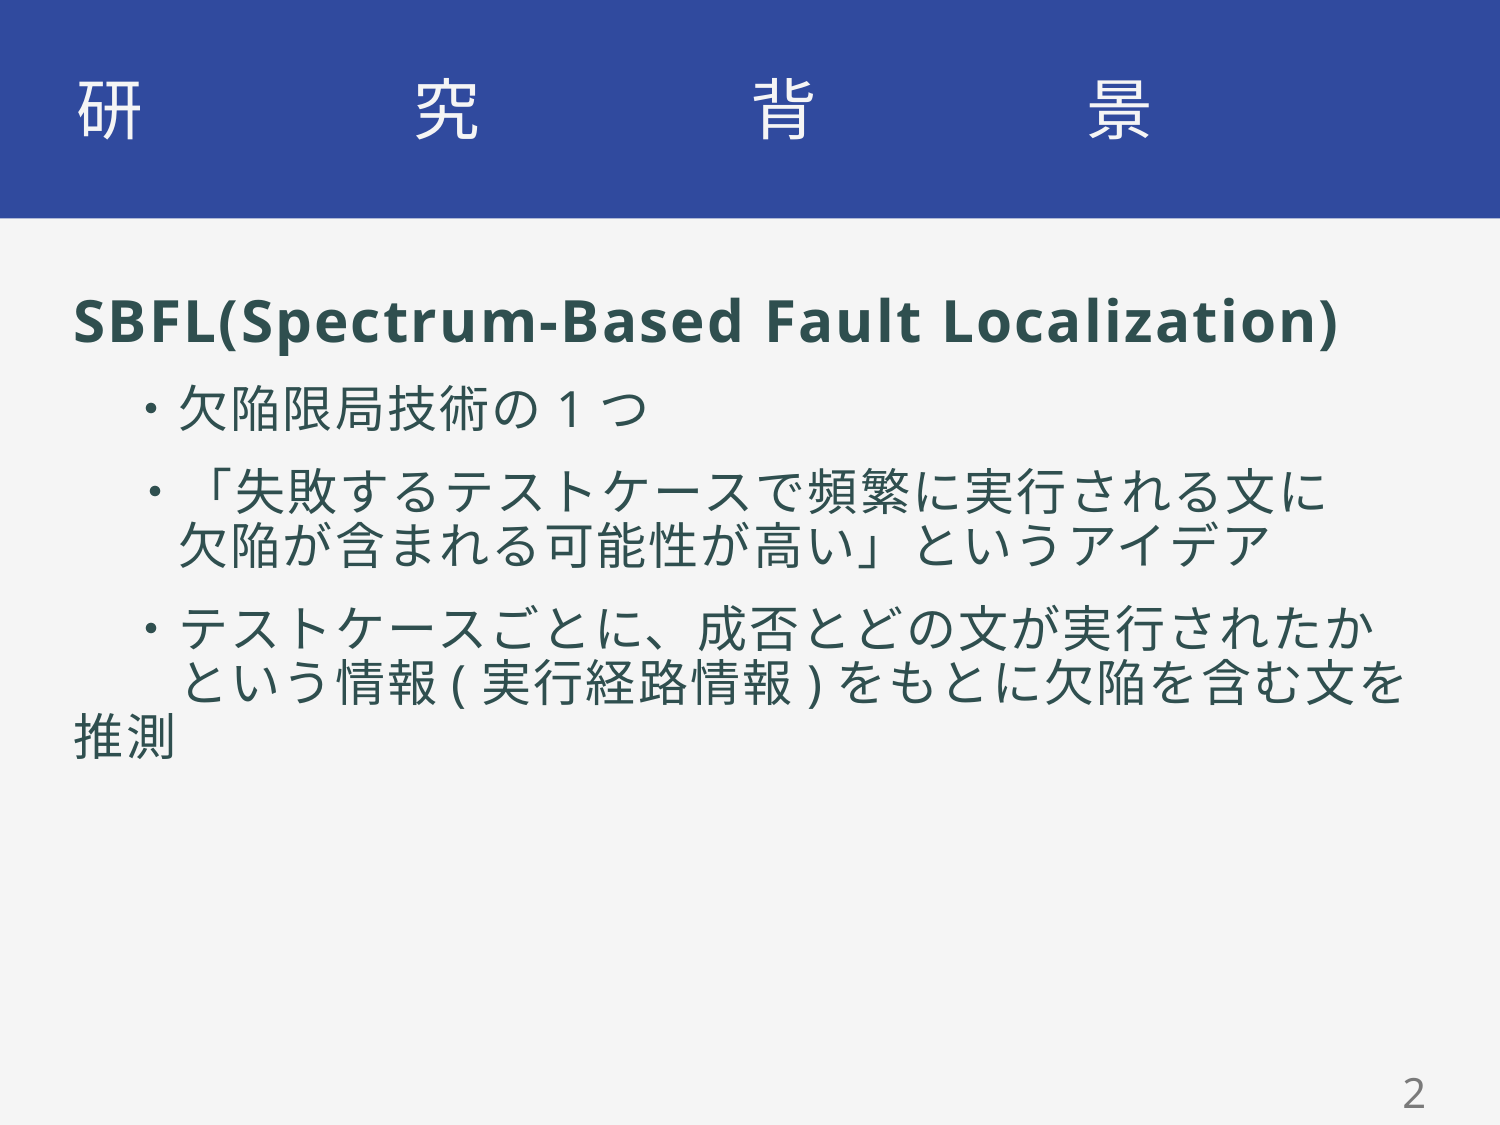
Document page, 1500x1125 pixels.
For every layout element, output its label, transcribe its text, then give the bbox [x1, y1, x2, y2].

list SBFL(Spectrum-Based Fault Localization) ・欠陥限局技術の1つ ・「失敗するテストケースで頻繁に実行される文に 欠陥が含まれる可能性が高い」というアイデア ・テストケースごとに、成否とどの文が実行されたか という情報(実行経路情報)をもとに欠陥を含む文を推測 [64, 283, 1435, 1060]
title 研究背景 [64, 64, 1435, 154]
slide_number 1 [1097, 1065, 1435, 1125]
